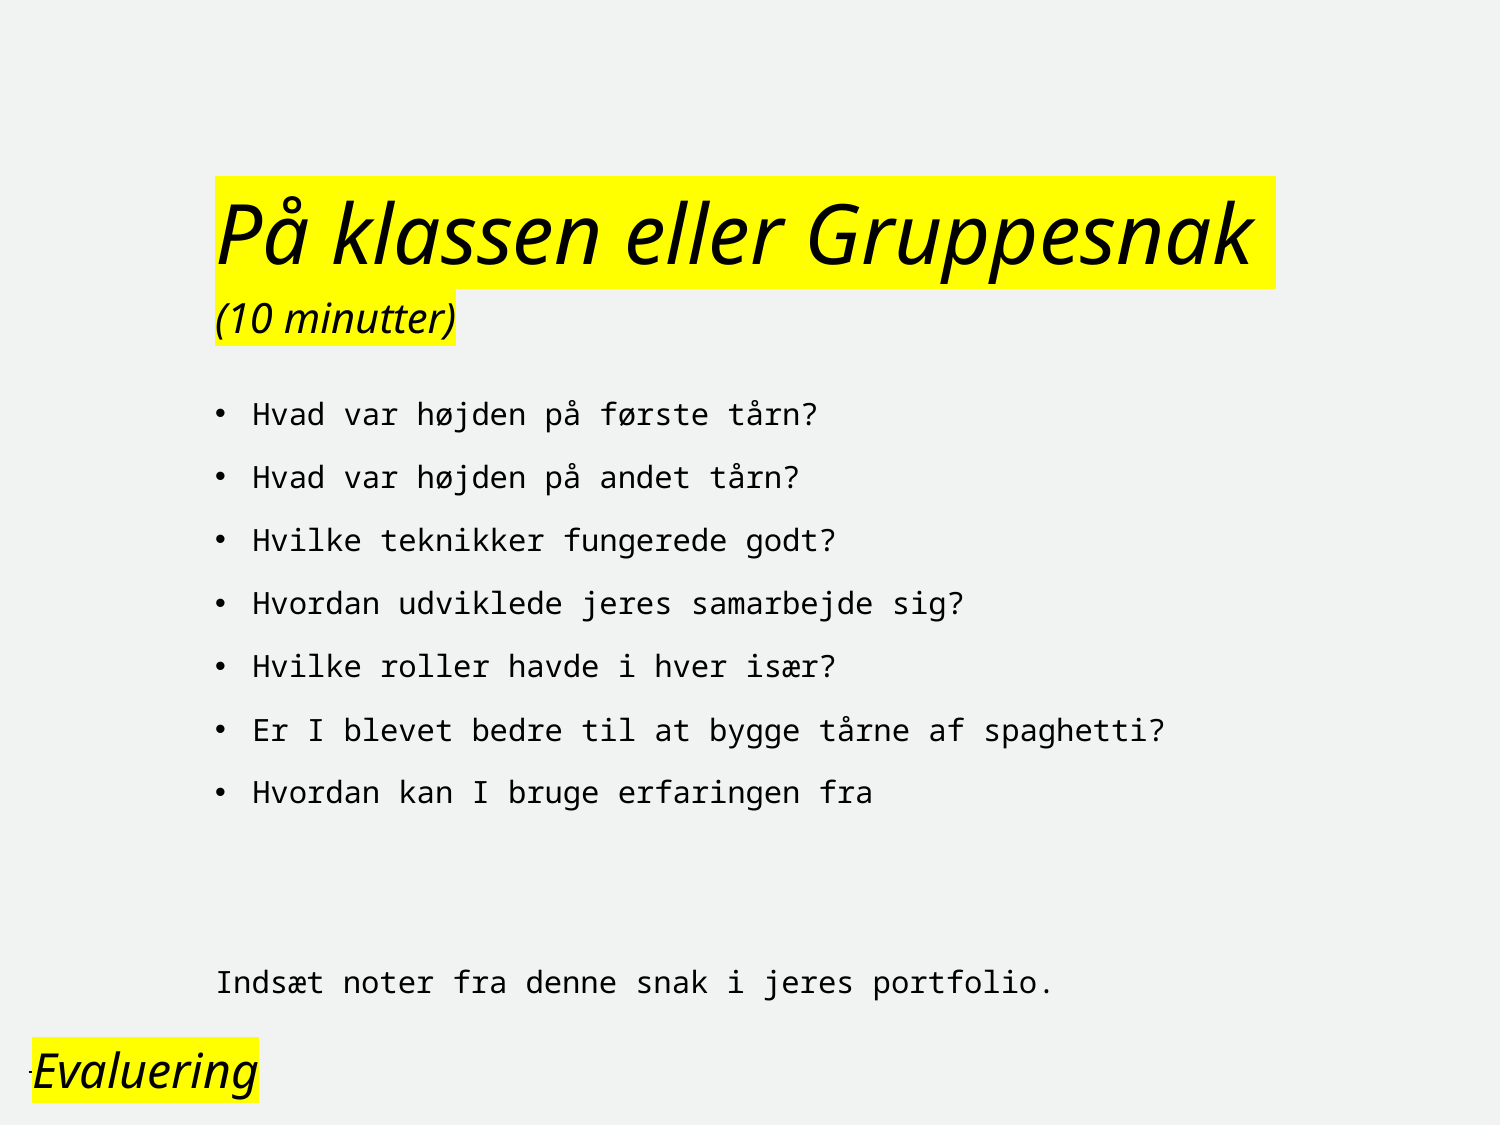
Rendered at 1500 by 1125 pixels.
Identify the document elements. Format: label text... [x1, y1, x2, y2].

title På klassen eller Gruppesnak (10 minutter) [200, 90, 1500, 350]
list Hvad var højden på første tårn? Hvad var højden på andet tårn? Hvilke teknikker fungerede godt? Hvordan udviklede jeres samarbejde sig? Hvilke roller havde i hver især? Er I blevet bedre til at bygge tårne af spaghetti? Hvordan kan I bruge erfaringen fra Indsæt noter fra denne snak i jeres portfolio. [200, 380, 1500, 1013]
text_box Evaluering [17, 1020, 364, 1106]
